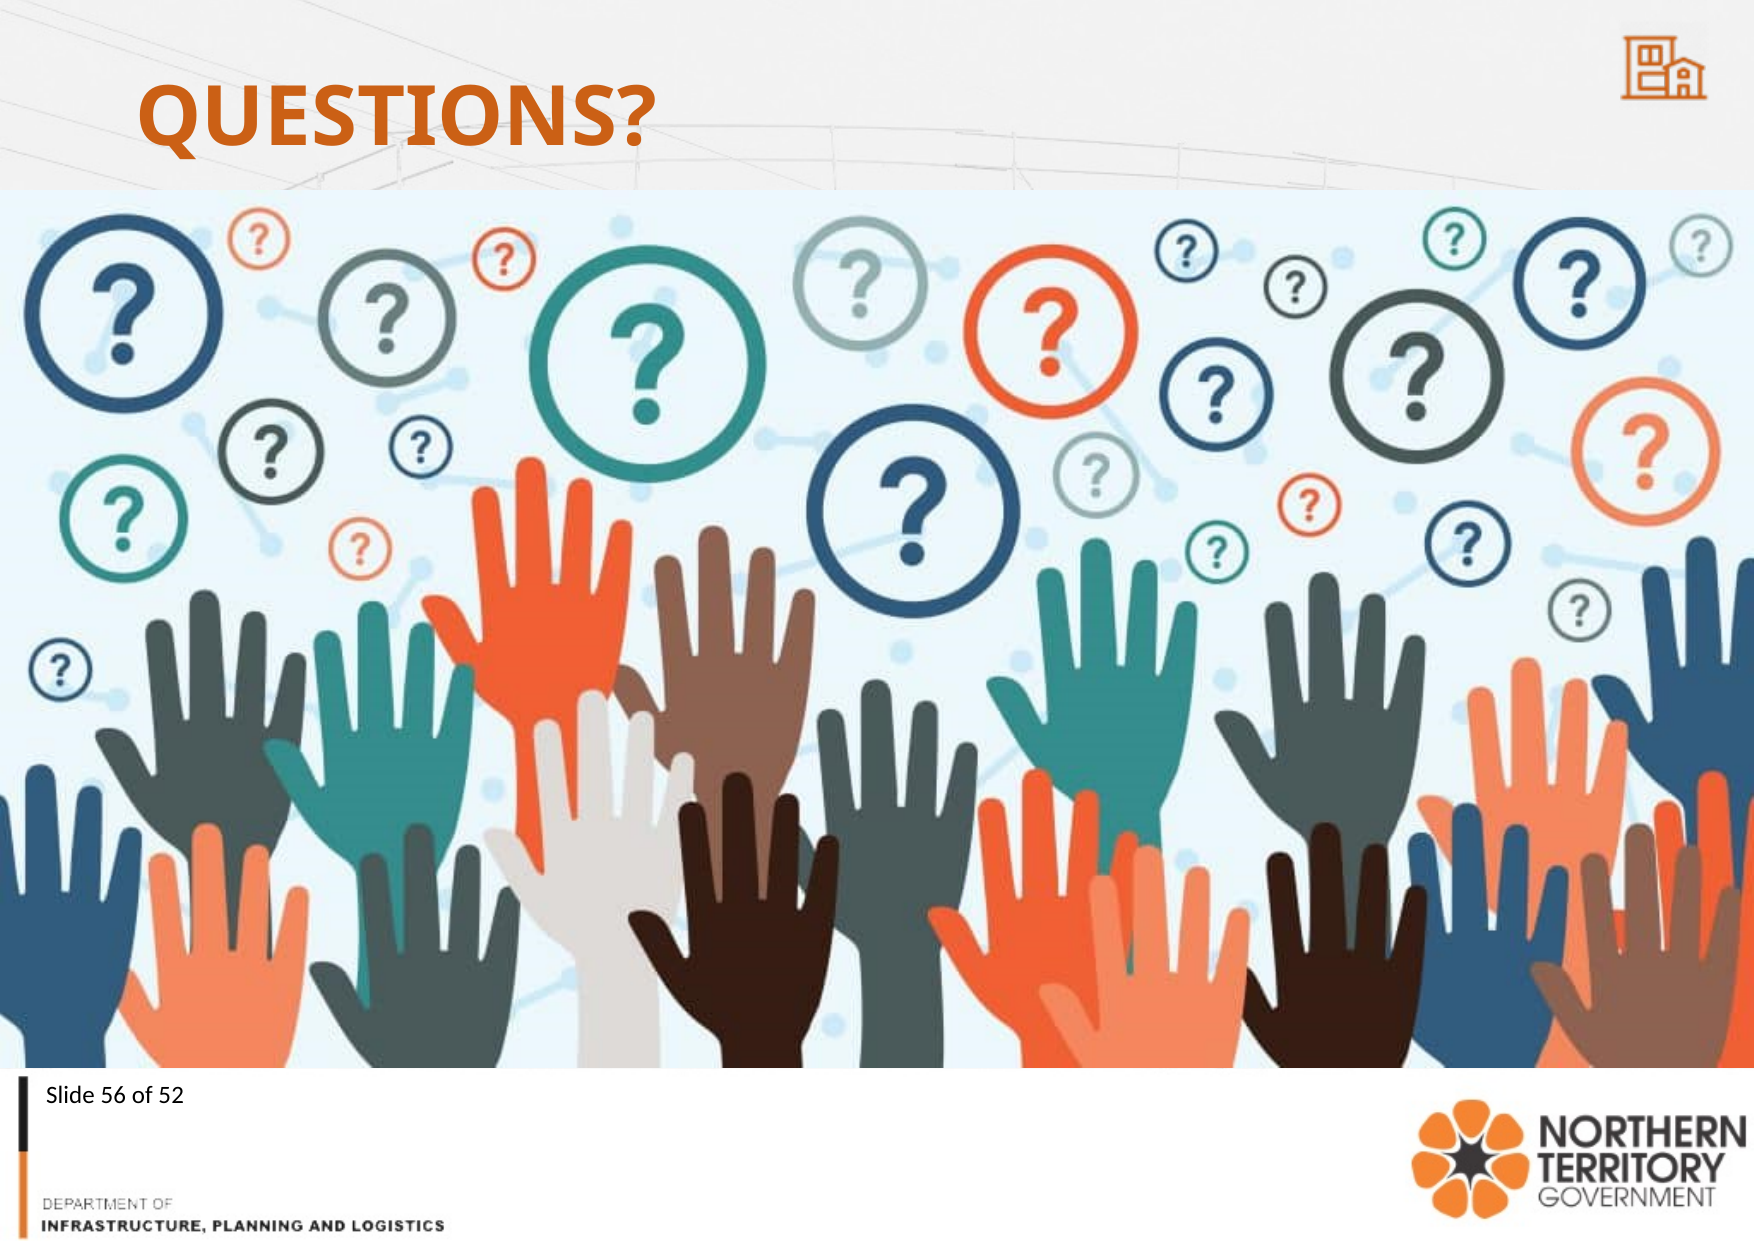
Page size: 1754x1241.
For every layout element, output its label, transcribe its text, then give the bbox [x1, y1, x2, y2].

picture [0, 0, 1754, 1241]
title QUESTIONS? [120, 66, 1634, 188]
